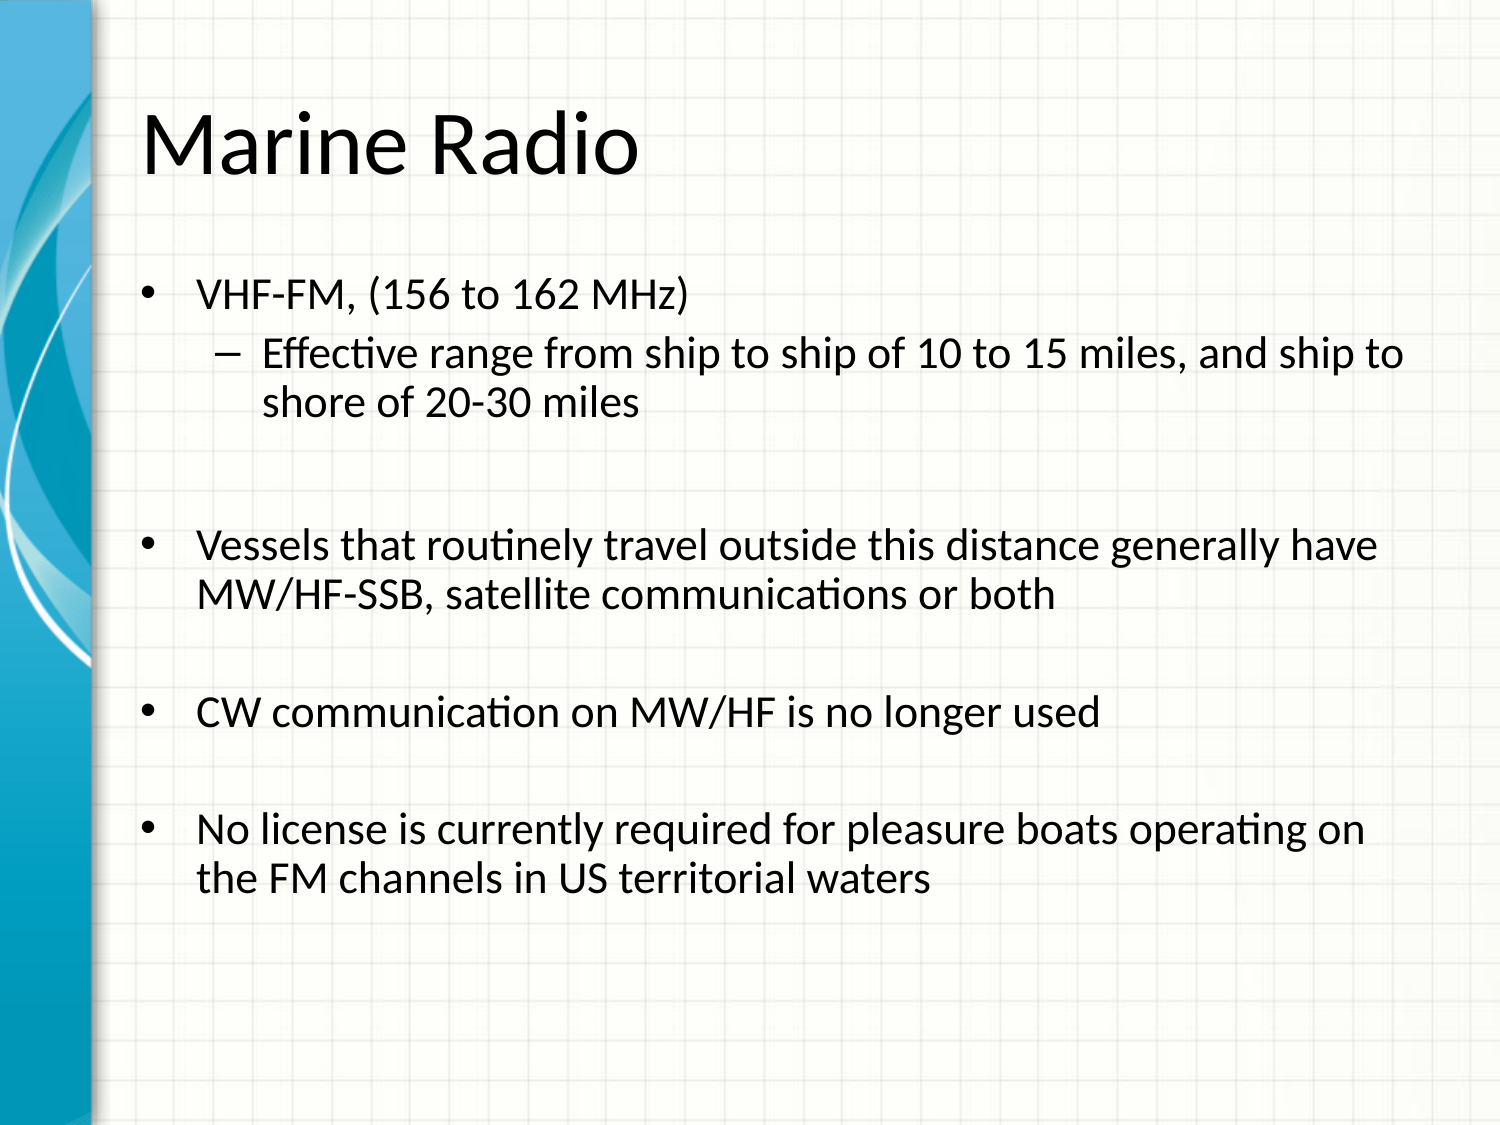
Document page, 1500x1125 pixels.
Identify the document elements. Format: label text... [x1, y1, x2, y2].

list VHF-FM, (156 to 162 MHz) Effective range from ship to ship of 10 to 15 miles, and ship to shore of 20-30 miles Vessels that routinely travel outside this distance generally have MW/HF-SSB, satellite communications or both CW communication on MW/HF is no longer used No license is currently required for pleasure boats operating on the FM channels in US territorial waters [125, 262, 1450, 1005]
title Marine Radio [125, 44, 1450, 232]
picture [0, 0, 1500, 1125]
